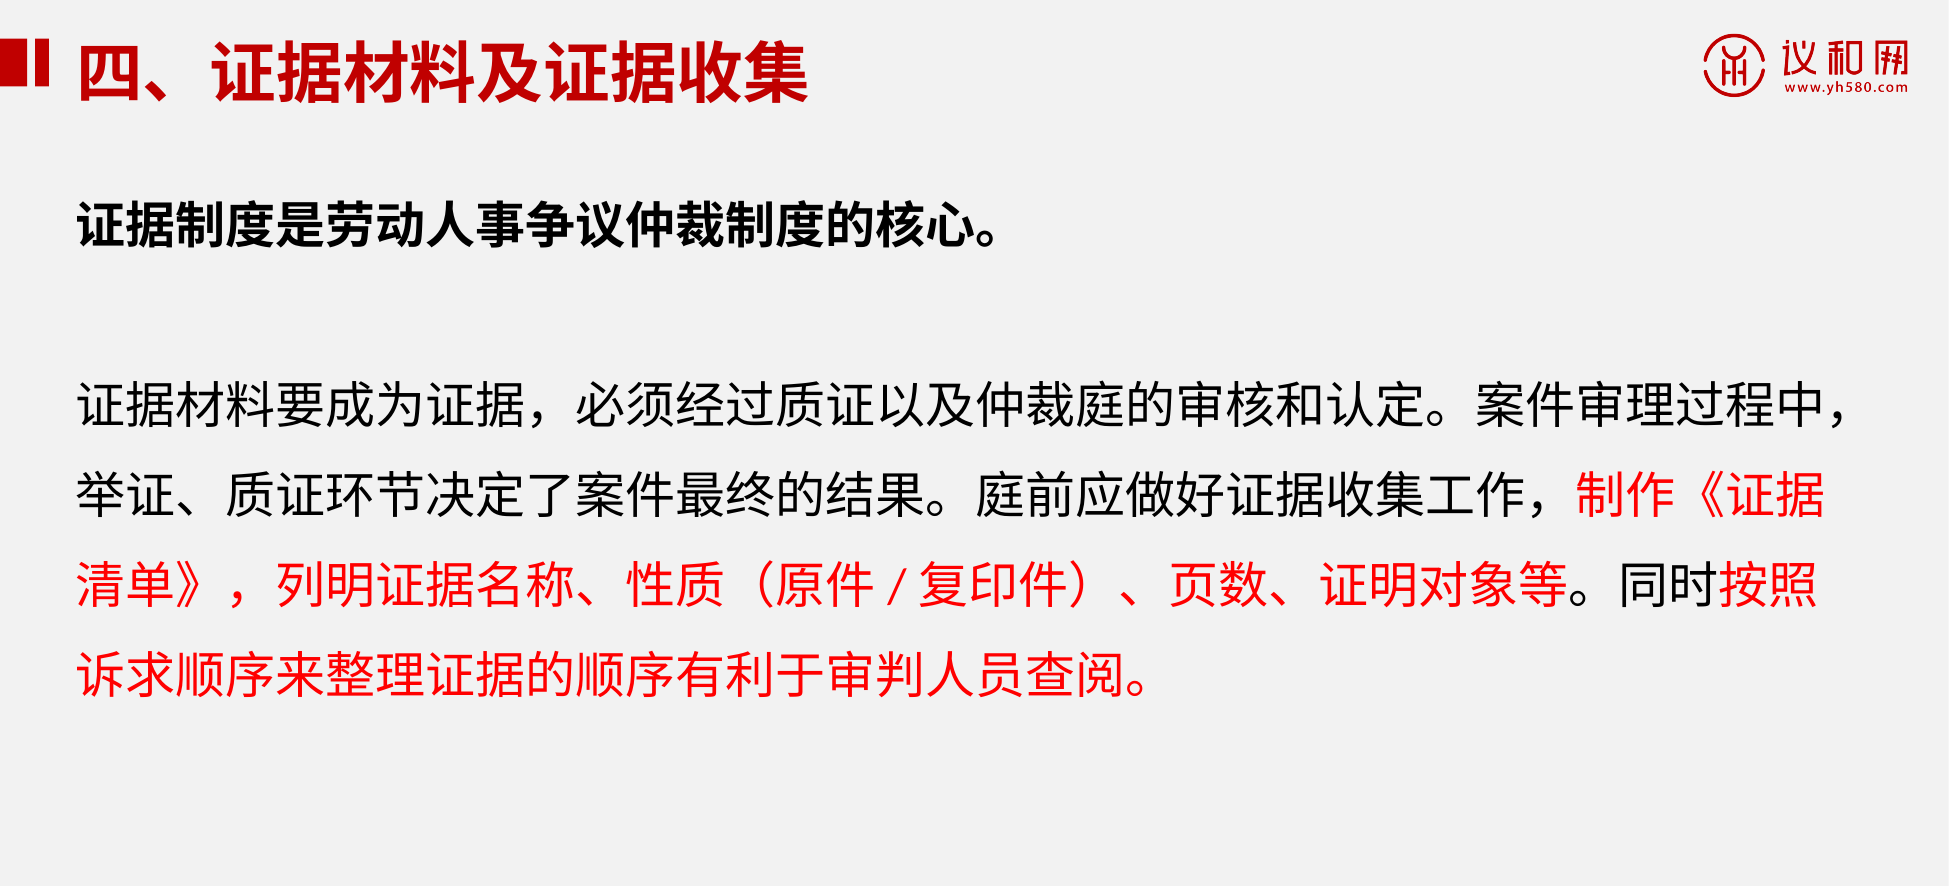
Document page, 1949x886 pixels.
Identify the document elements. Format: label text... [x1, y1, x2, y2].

text_box 四、证据材料及证据收集 [61, 23, 863, 119]
picture [1699, 25, 1913, 105]
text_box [0, 38, 49, 87]
text_box 证据制度是劳动人事争议仲裁制度的核心。 证据材料要成为证据，必须经过质证以及仲裁庭的审核和认定。案件审理过程中，举证、质证环节决定了案件最终的结果。庭前应做好证据收集工作，制作《证据清单》，列明证据名称、性质（原件/复印件）、页数、证明对象等。同时按照诉求顺序来整理证据的顺序有利于审判人员查阅。 [60, 156, 1854, 711]
